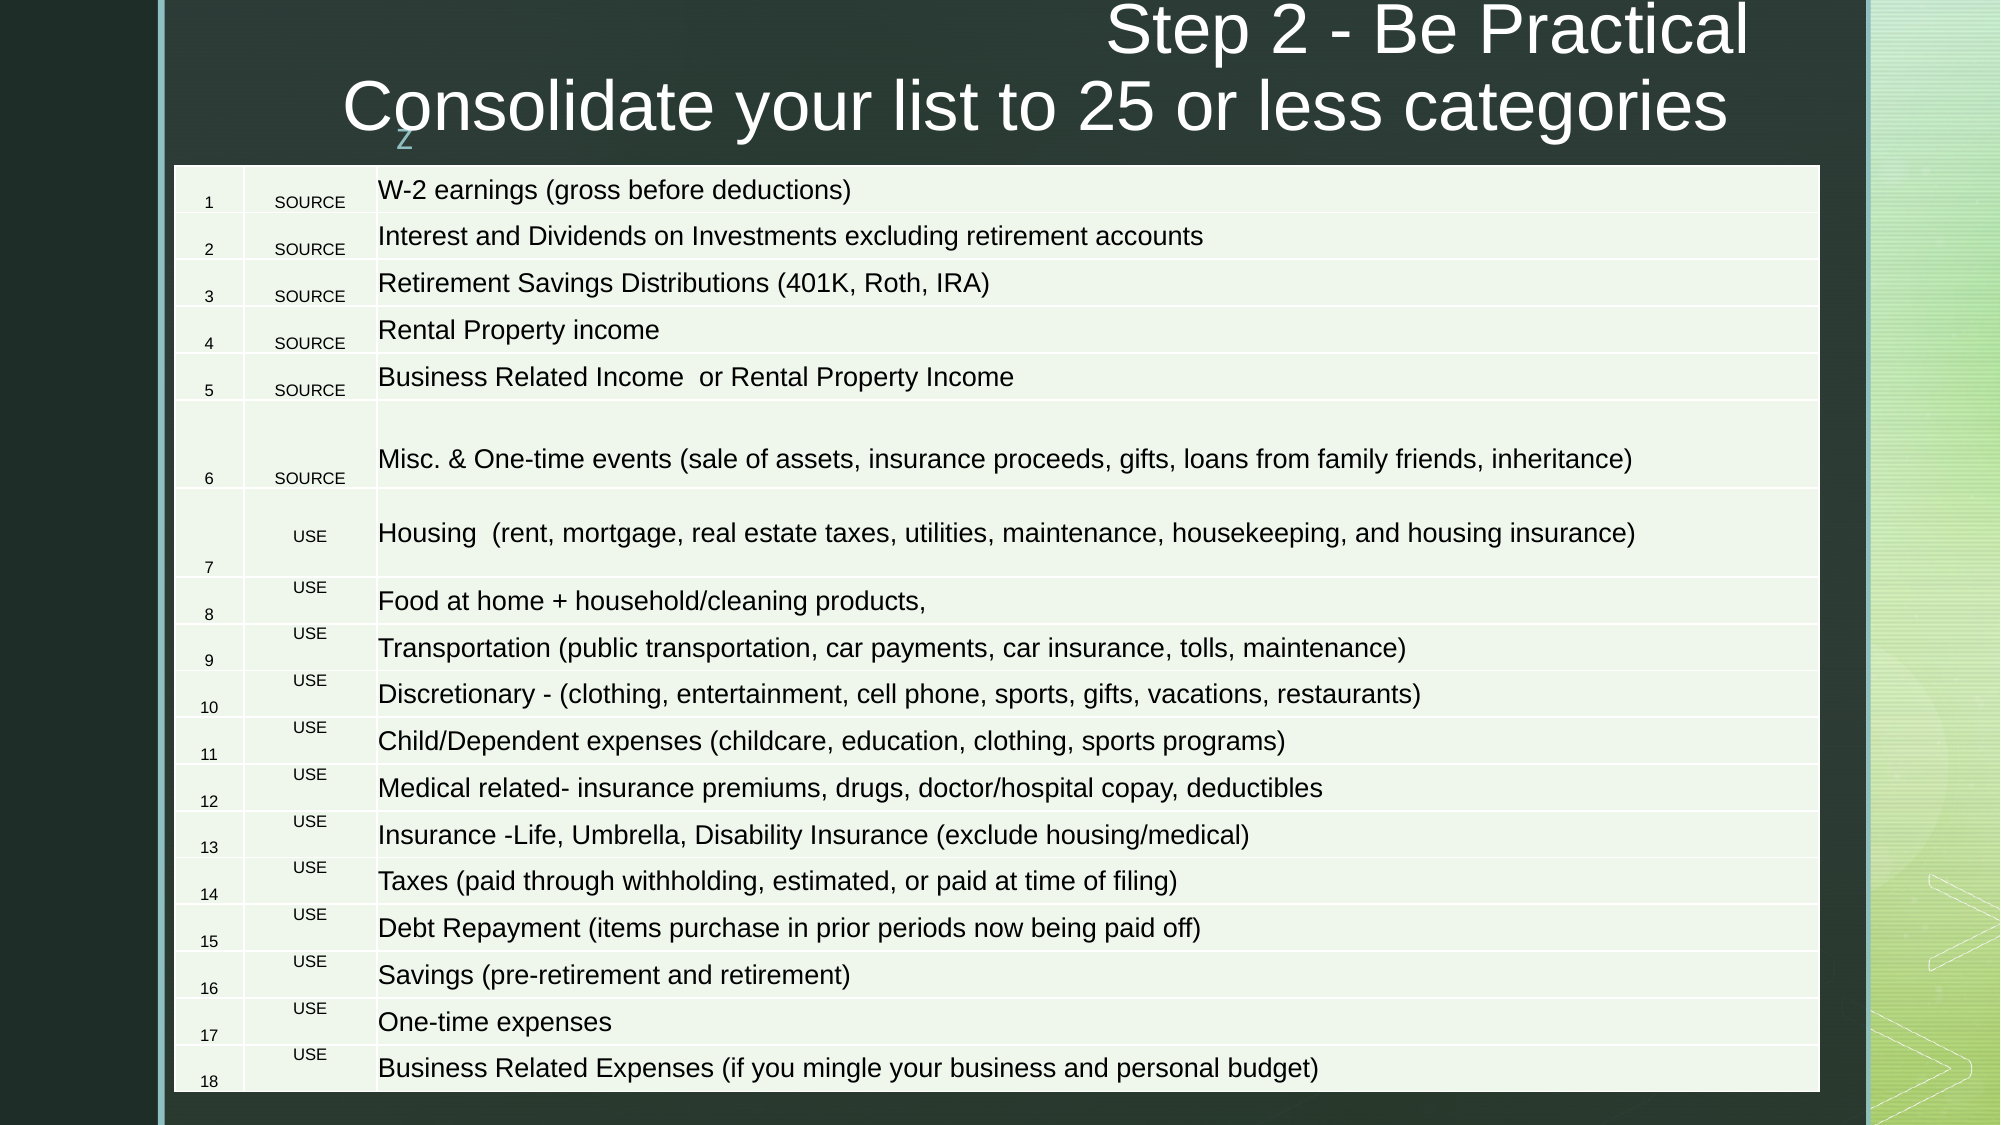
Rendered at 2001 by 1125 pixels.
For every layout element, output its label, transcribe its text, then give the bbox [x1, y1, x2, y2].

picture [1871, 0, 2001, 1125]
table_cell USE [245, 671, 376, 716]
table_cell 2 [176, 213, 243, 258]
table_cell 8 [176, 578, 243, 623]
table_cell 17 [176, 999, 243, 1044]
table_cell 13 [176, 812, 243, 857]
table_cell 7 [176, 489, 243, 576]
table_cell USE [245, 858, 376, 903]
table_cell SOURCE [245, 260, 376, 305]
title Step 2 - Be Practical Consolidate your list to 25 or less categories [174, 0, 1766, 165]
table_cell USE [245, 578, 376, 623]
table_cell Debt Repayment (items purchase in prior periods now being paid off) [378, 905, 1818, 950]
table_cell 16 [176, 952, 243, 997]
table_cell USE [245, 812, 376, 857]
table_cell 14 [176, 858, 243, 903]
table_cell 11 [176, 718, 243, 763]
table_cell SOURCE [245, 307, 376, 352]
table_cell USE [245, 1046, 376, 1091]
table_cell 9 [176, 625, 243, 670]
table_cell 15 [176, 905, 243, 950]
table_cell Business Related Income or Rental Property Income [378, 354, 1818, 399]
table_header SOURCE [245, 167, 376, 212]
table_cell Medical related- insurance premiums, drugs, doctor/hospital copay, deductibles [378, 765, 1818, 810]
table_cell Transportation (public transportation, car payments, car insurance, tolls, maintenance) [378, 625, 1818, 670]
table_cell USE [245, 489, 376, 576]
table_cell USE [245, 625, 376, 670]
table_cell USE [245, 718, 376, 763]
table_cell Retirement Savings Distributions (401K, Roth, IRA) [378, 260, 1818, 305]
table_cell Housing (rent, mortgage, real estate taxes, utilities, maintenance, housekeeping, and housing insurance) [378, 489, 1818, 576]
table_cell Insurance -Life, Umbrella, Disability Insurance (exclude housing/medical) [378, 812, 1818, 857]
table_cell Misc. & One-time events (sale of assets, insurance proceeds, gifts, loans from family friends, inheritance) [378, 401, 1818, 487]
table_cell Food at home + household/cleaning products, [378, 578, 1818, 623]
table_cell One-time expenses [378, 999, 1818, 1044]
table_cell 18 [176, 1046, 243, 1091]
table_cell Discretionary - (clothing, entertainment, cell phone, sports, gifts, vacations, restaurants) [378, 671, 1818, 716]
table_cell 4 [176, 307, 243, 352]
table_cell SOURCE [245, 213, 376, 258]
table_header 1 [176, 167, 243, 212]
table_cell USE [245, 952, 376, 997]
table_cell SOURCE [245, 401, 376, 487]
table_cell Business Related Expenses (if you mingle your business and personal budget) [378, 1046, 1818, 1091]
table_cell SOURCE [245, 354, 376, 399]
table_cell Savings (pre-retirement and retirement) [378, 952, 1818, 997]
table_cell USE [245, 999, 376, 1044]
table_cell USE [245, 905, 376, 950]
table_cell 6 [176, 401, 243, 487]
table_header W-2 earnings (gross before deductions) [378, 167, 1818, 212]
table_cell USE [245, 765, 376, 810]
table_cell Rental Property income [378, 307, 1818, 352]
table_cell 5 [176, 354, 243, 399]
table_cell 12 [176, 765, 243, 810]
table_cell Taxes (paid through withholding, estimated, or paid at time of filing) [378, 858, 1818, 903]
table_cell Child/Dependent expenses (childcare, education, clothing, sports programs) [378, 718, 1818, 763]
table_cell Interest and Dividends on Investments excluding retirement accounts [378, 213, 1818, 258]
table_cell 3 [176, 260, 243, 305]
table_cell 10 [176, 671, 243, 716]
